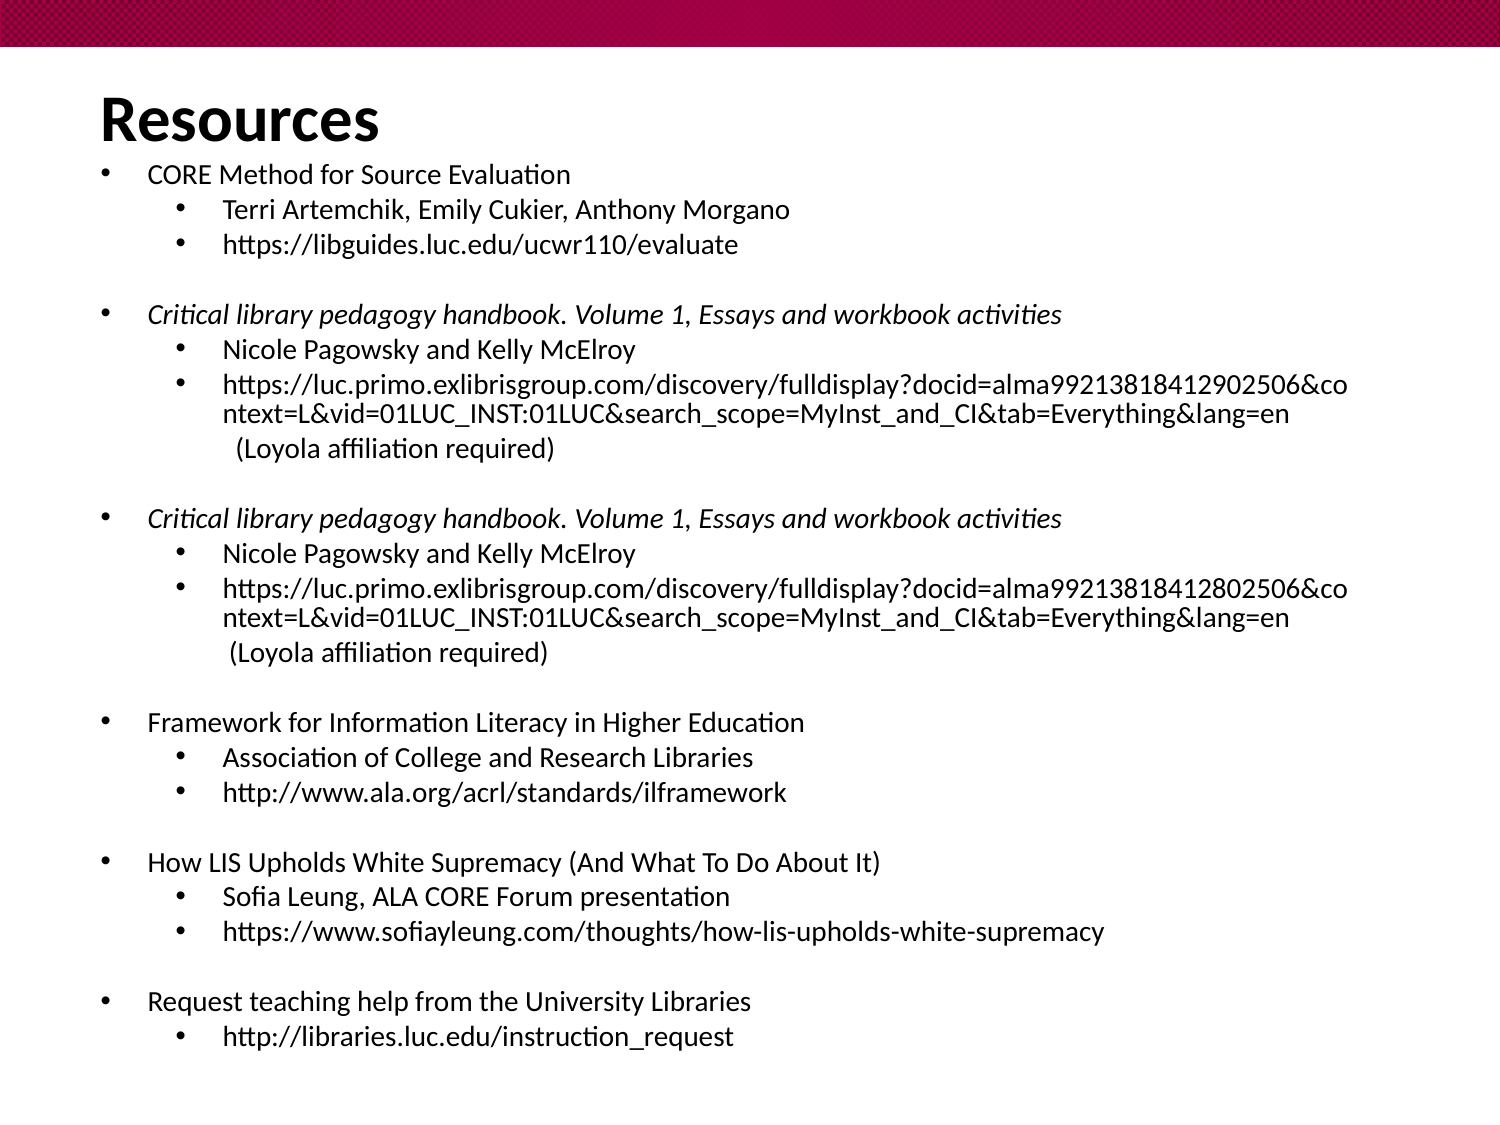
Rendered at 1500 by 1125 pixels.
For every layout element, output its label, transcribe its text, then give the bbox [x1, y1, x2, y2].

picture [0, 0, 1500, 47]
text_box Resources CORE Method for Source Evaluation Terri Artemchik, Emily Cukier, Anthony Morgano https://libguides.luc.edu/ucwr110/evaluate Critical library pedagogy handbook. Volume 1, Essays and workbook activities Nicole Pagowsky and Kelly McElroy https://luc.primo.exlibrisgroup.com/discovery/fulldisplay?docid=alma99213818412902506&context=L&vid=01LUC_INST:01LUC&search_scope=MyInst_and_CI&tab=Everything&lang=en (Loyola affiliation required) Critical library pedagogy handbook. Volume 1, Essays and workbook activities Nicole Pagowsky and Kelly McElroy https://luc.primo.exlibrisgroup.com/discovery/fulldisplay?docid=alma99213818412802506&context=L&vid=01LUC_INST:01LUC&search_scope=MyInst_and_CI&tab=Everything&lang=en (Loyola affiliation required) Framework for Information Literacy in Higher Education Association of College and Research Libraries http://www.ala.org/acrl/standards/ilframework How LIS Upholds White Supremacy (And What To Do About It) Sofia Leung, ALA CORE Forum presentation https://www.sofiayleung.com/thoughts/how-lis-upholds-white-supremacy Request teaching help from the University Libraries http://libraries.luc.edu/instruction_request [85, 67, 1368, 1092]
